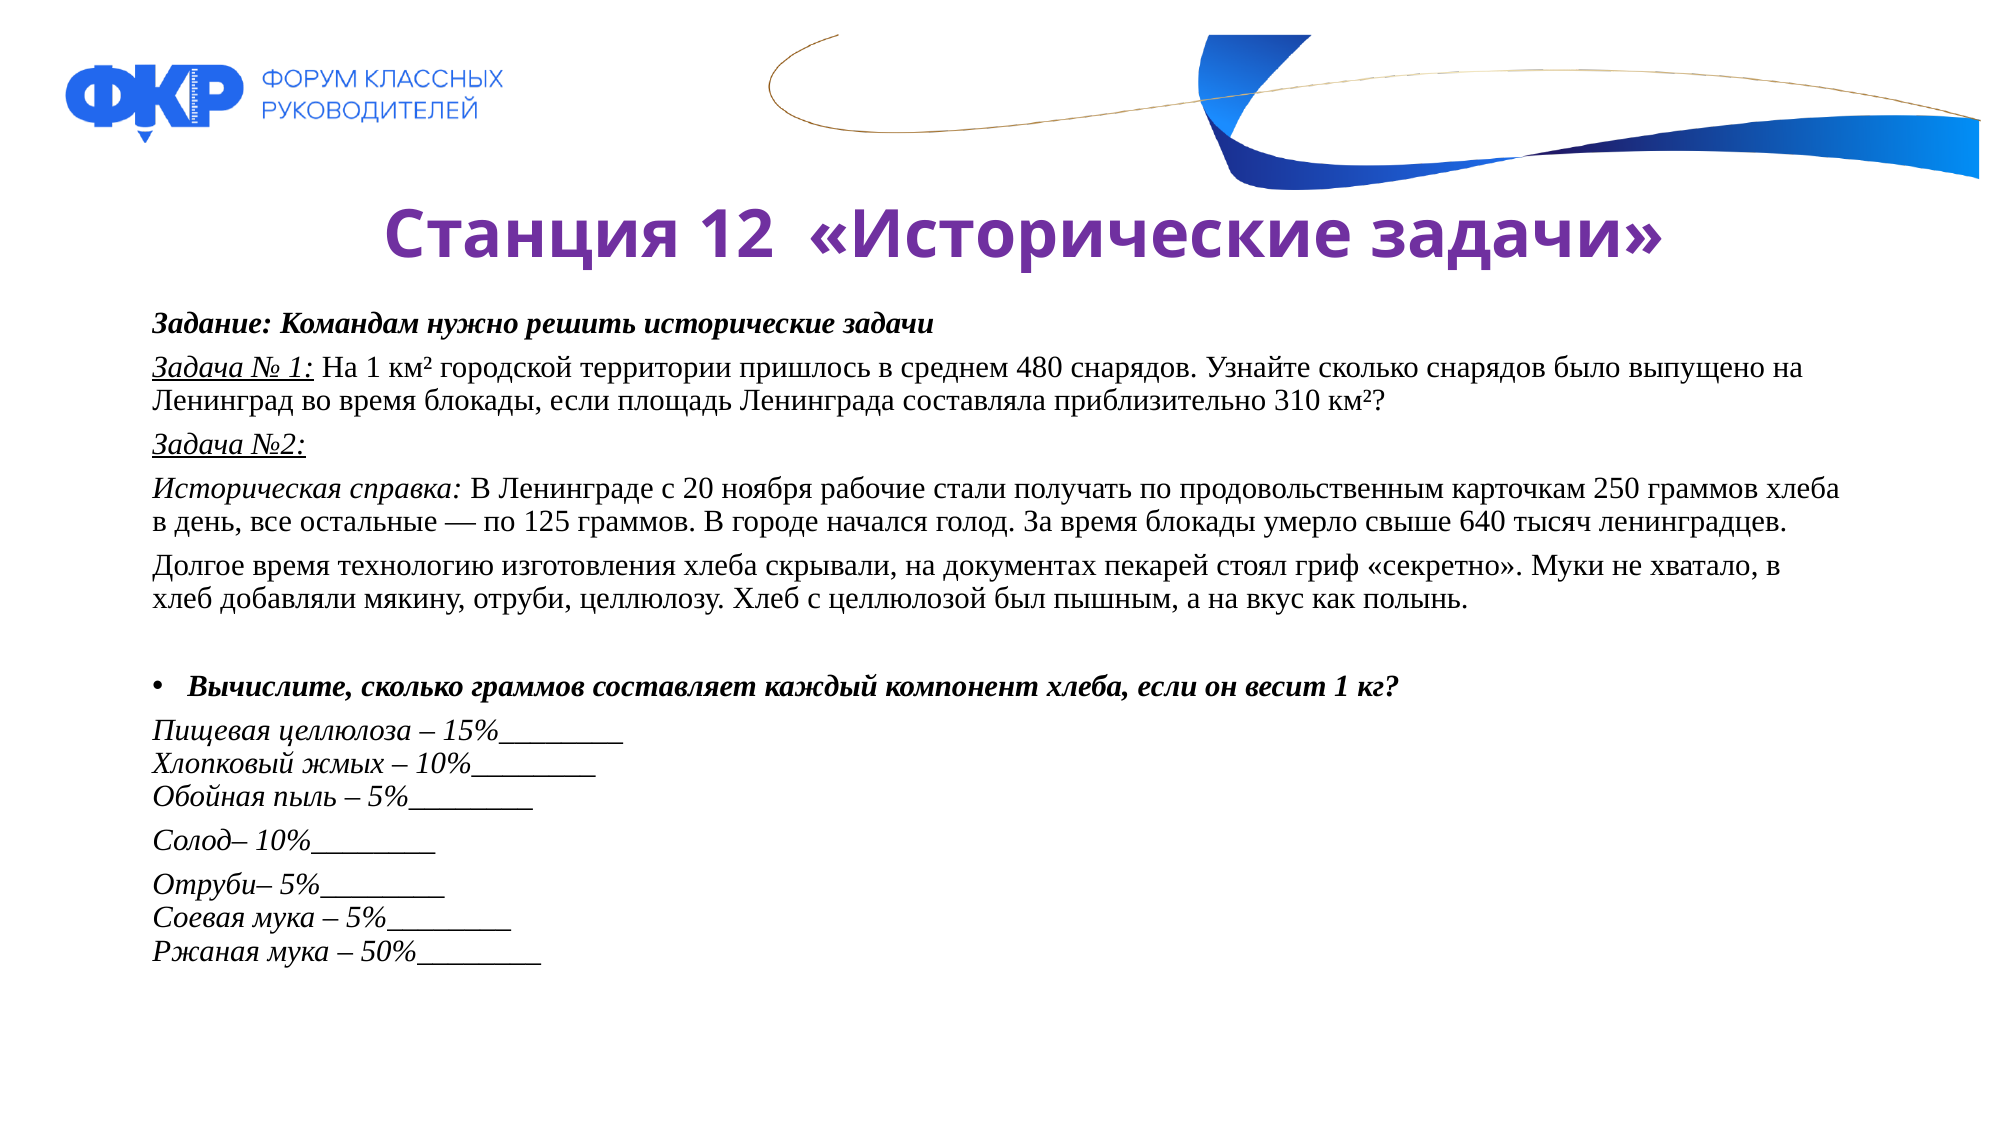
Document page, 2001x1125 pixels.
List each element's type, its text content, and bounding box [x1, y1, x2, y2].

picture [65, 64, 503, 143]
picture [767, 34, 1981, 190]
title Станция 12 «Исторические задачи» [191, 172, 1875, 300]
list Задание: Командам нужно решить исторические задачи Задача № 1: На 1 км² городской территории пришлось в среднем 480 снарядов. Узнайте сколько снарядов было выпущено на Ленинград во время блокады, если площадь Ленинграда составляла приблизительно 310 км²? Задача №2: Историческая справка: В Ленинграде с 20 ноября рабочие стали получать по продовольственным карточкам 250 граммов хлеба в день, все остальные — по 125 граммов. В городе начался голод. За время блокады умерло свыше 640 тысяч ленинградцев. Долгое время технологию изготовления хлеба скрывали, на документах пекарей стоял гриф «секретно». Муки не хватало, в хлеб добавляли мякину, отруби, целлюлозу. Хлеб с целлюлозой был пышным, а на вкус как полынь. Вычислите, сколько граммов составляет каждый компонент хлеба, если он весит 1 кг? Пищевая целлюлоза – 15%________ Хлопковый жмых – 10%________ Обойная пыль – 5%________ Солод– 10%________ Отруби– 5%________ Соевая мука – 5%________ Ржаная мука – 50%________ [137, 299, 1863, 1014]
